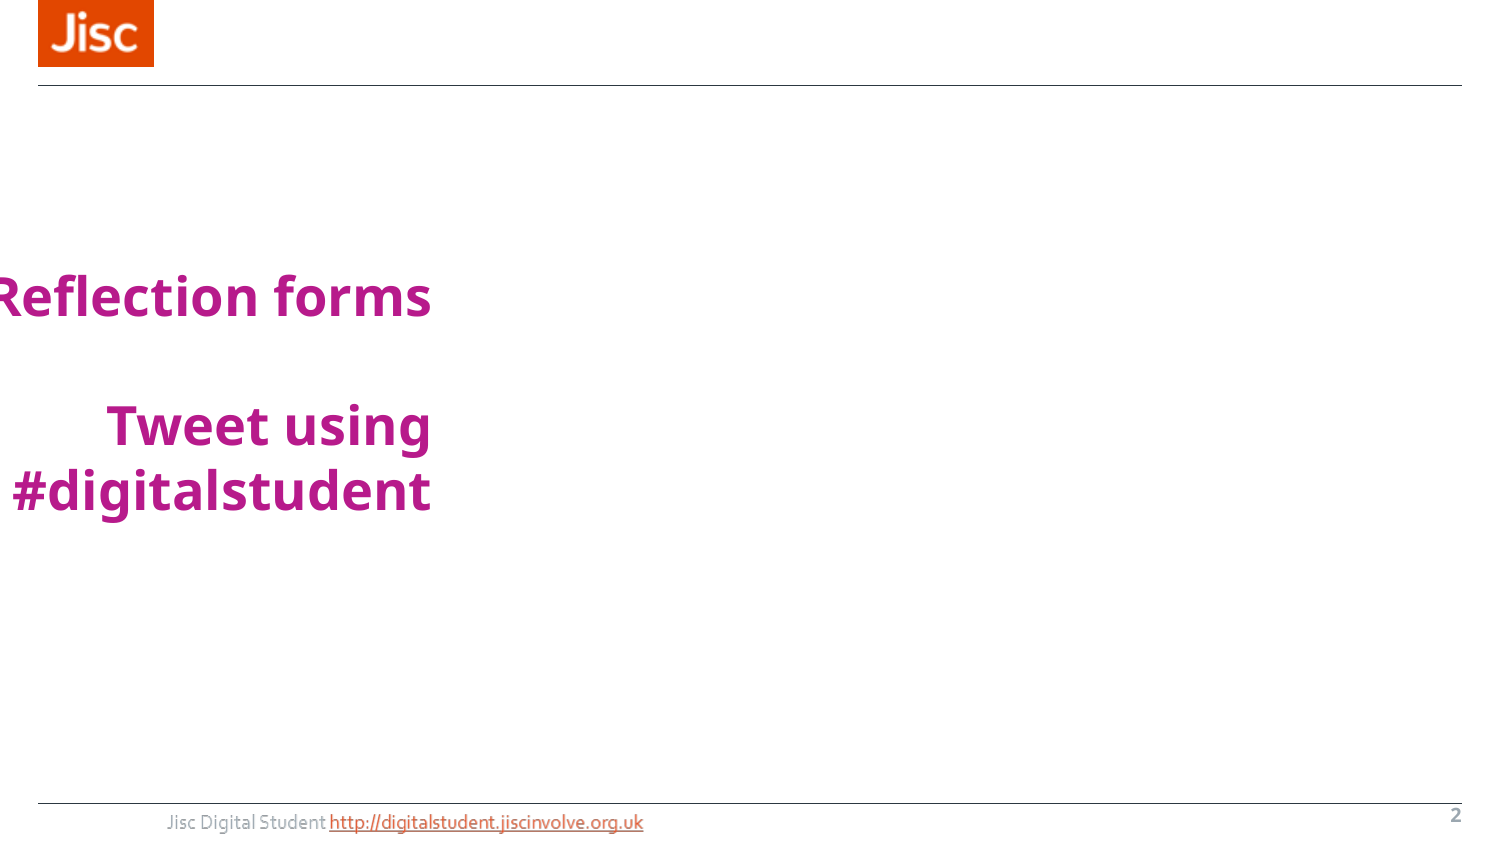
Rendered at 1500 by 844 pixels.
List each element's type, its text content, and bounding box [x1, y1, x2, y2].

picture [38, 0, 154, 67]
text_box Reflection forms Tweet using #digitalstudent [0, 245, 433, 522]
picture [155, 802, 1344, 844]
slide_number 2 [1346, 803, 1462, 833]
